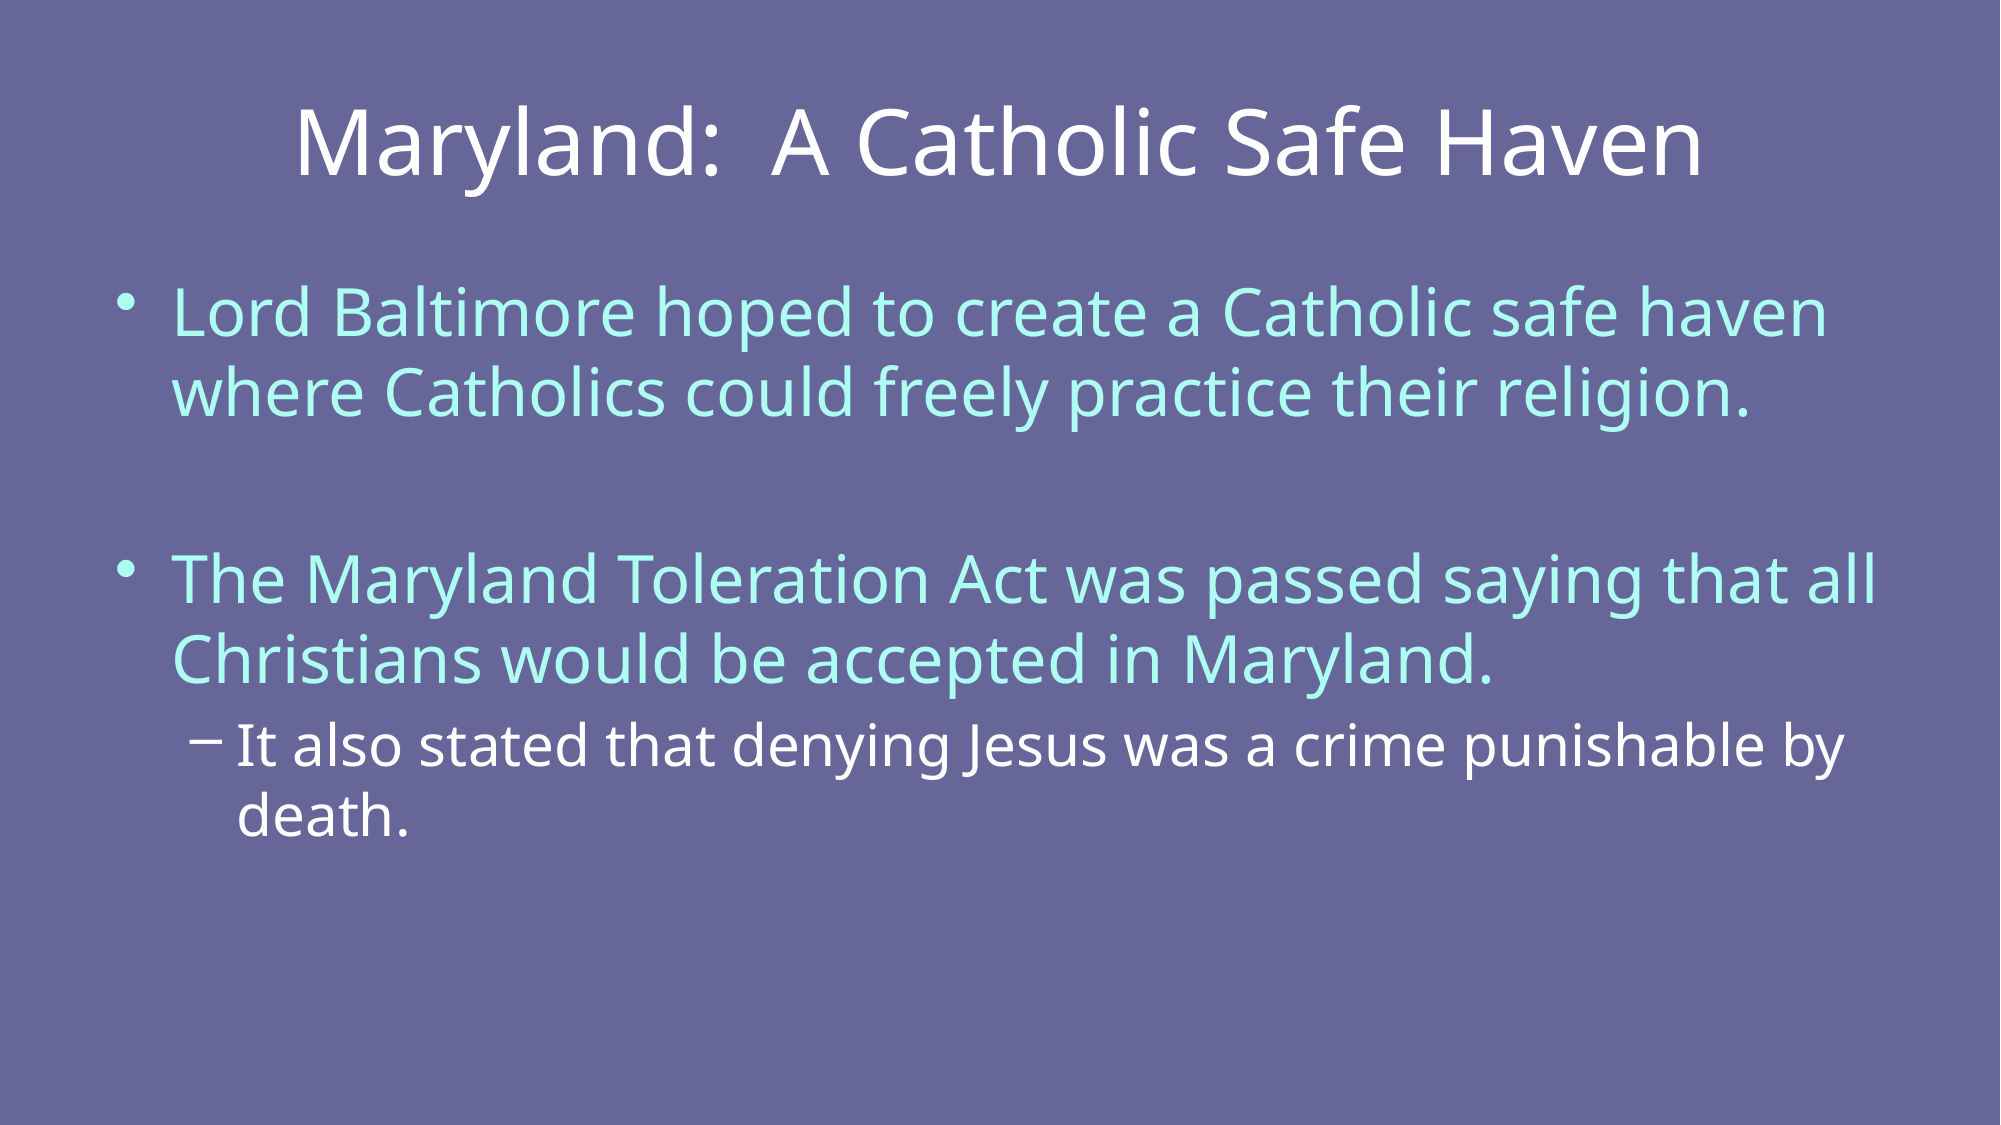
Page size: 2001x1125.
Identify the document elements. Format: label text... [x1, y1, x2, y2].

list Lord Baltimore hoped to create a Catholic safe haven where Catholics could freely practice their religion. The Maryland Toleration Act was passed saying that all Christians would be accepted in Maryland. It also stated that denying Jesus was a crime punishable by death. [99, 262, 1900, 1005]
title Maryland: A Catholic Safe Haven [99, 45, 1900, 233]
